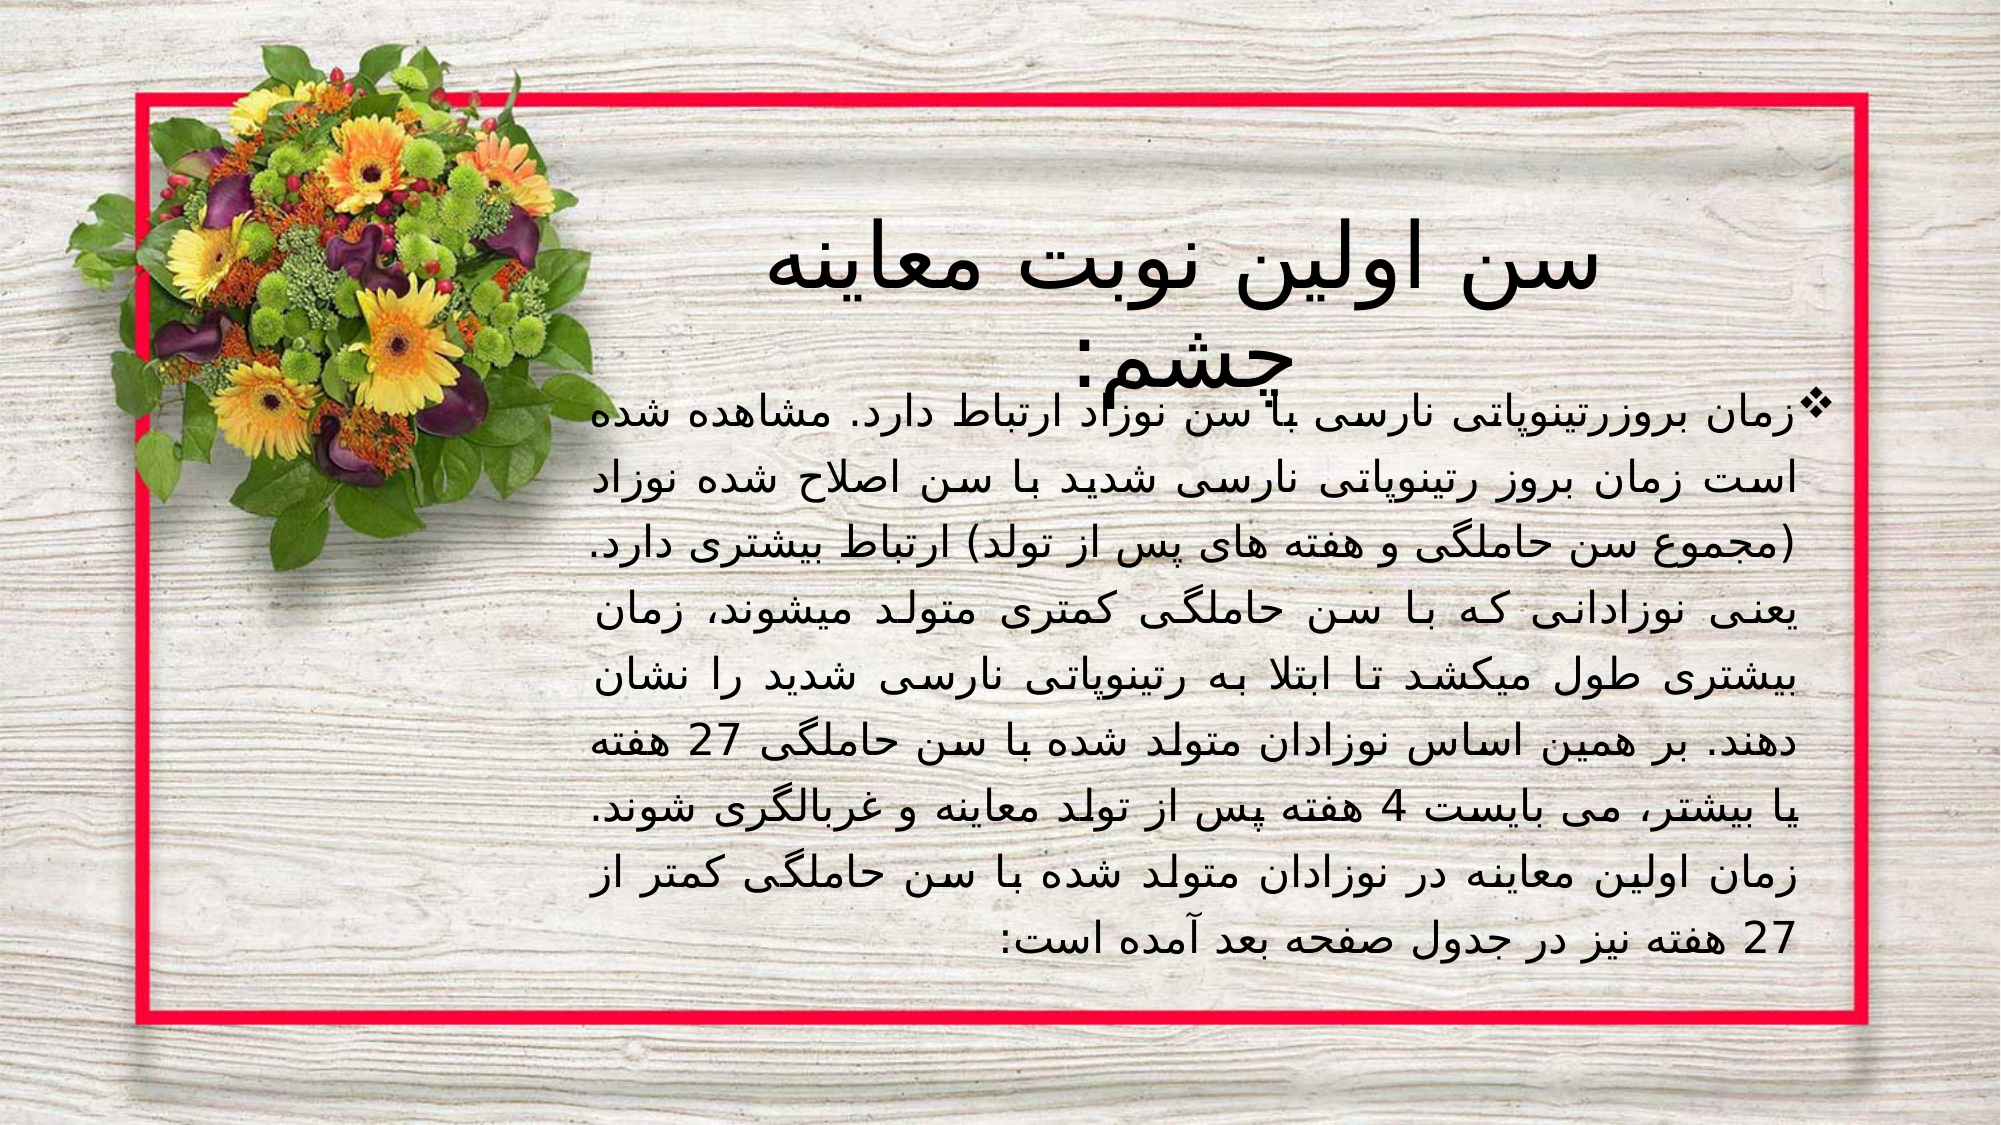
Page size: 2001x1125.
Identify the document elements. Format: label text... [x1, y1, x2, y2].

picture [0, 0, 2001, 1125]
title سن اولین نوبت معاینه چشم: [623, 202, 1746, 321]
list زمان بروزرتینوپاتی نارسی با سن نوزاد ارتباط دارد. مشاهده شده است زمان بروز رتینوپاتی نارسی شدید با سن اصلاح شده نوزاد (مجموع سن حاملگی و هفته های پس از تولد) ارتباط بیشتری دارد. یعنی نوزادانی که با سن حاملگی کمتری متولد میشوند، زمان بیشتری طول میکشد تا ابتلا به رتینوپاتی نارسی شدید را نشان دهند. بر همین اساس نوزادان متولد شده با سن حاملگی 27 هفته یا بیشتر، می بایست 4 هفته پس از تولد معاینه و غربالگری شوند. زمان اولین معاینه در نوزادان متولد شده با سن حاملگی کمتر از 27 هفته نیز در جدول صفحه بعد آمده است: [572, 361, 1847, 982]
